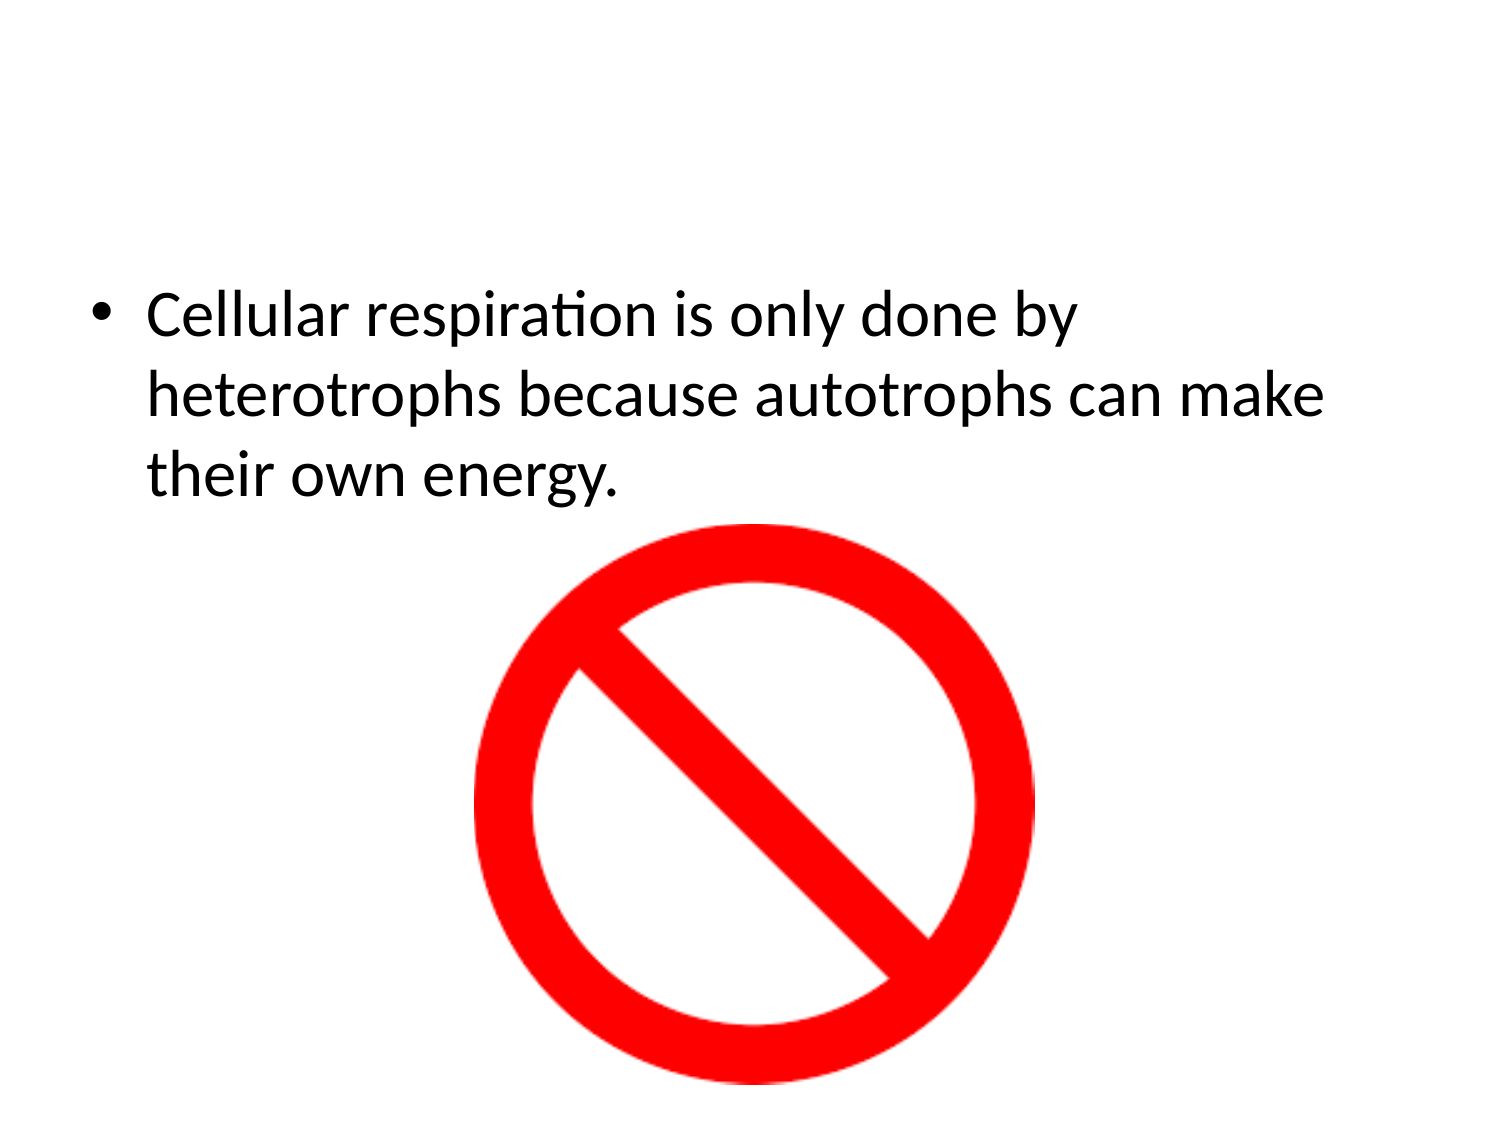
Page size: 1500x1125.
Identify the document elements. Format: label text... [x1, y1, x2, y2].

picture [474, 524, 1036, 1086]
list Cellular respiration is only done by heterotrophs because autotrophs can make their own energy. [75, 262, 1425, 1005]
